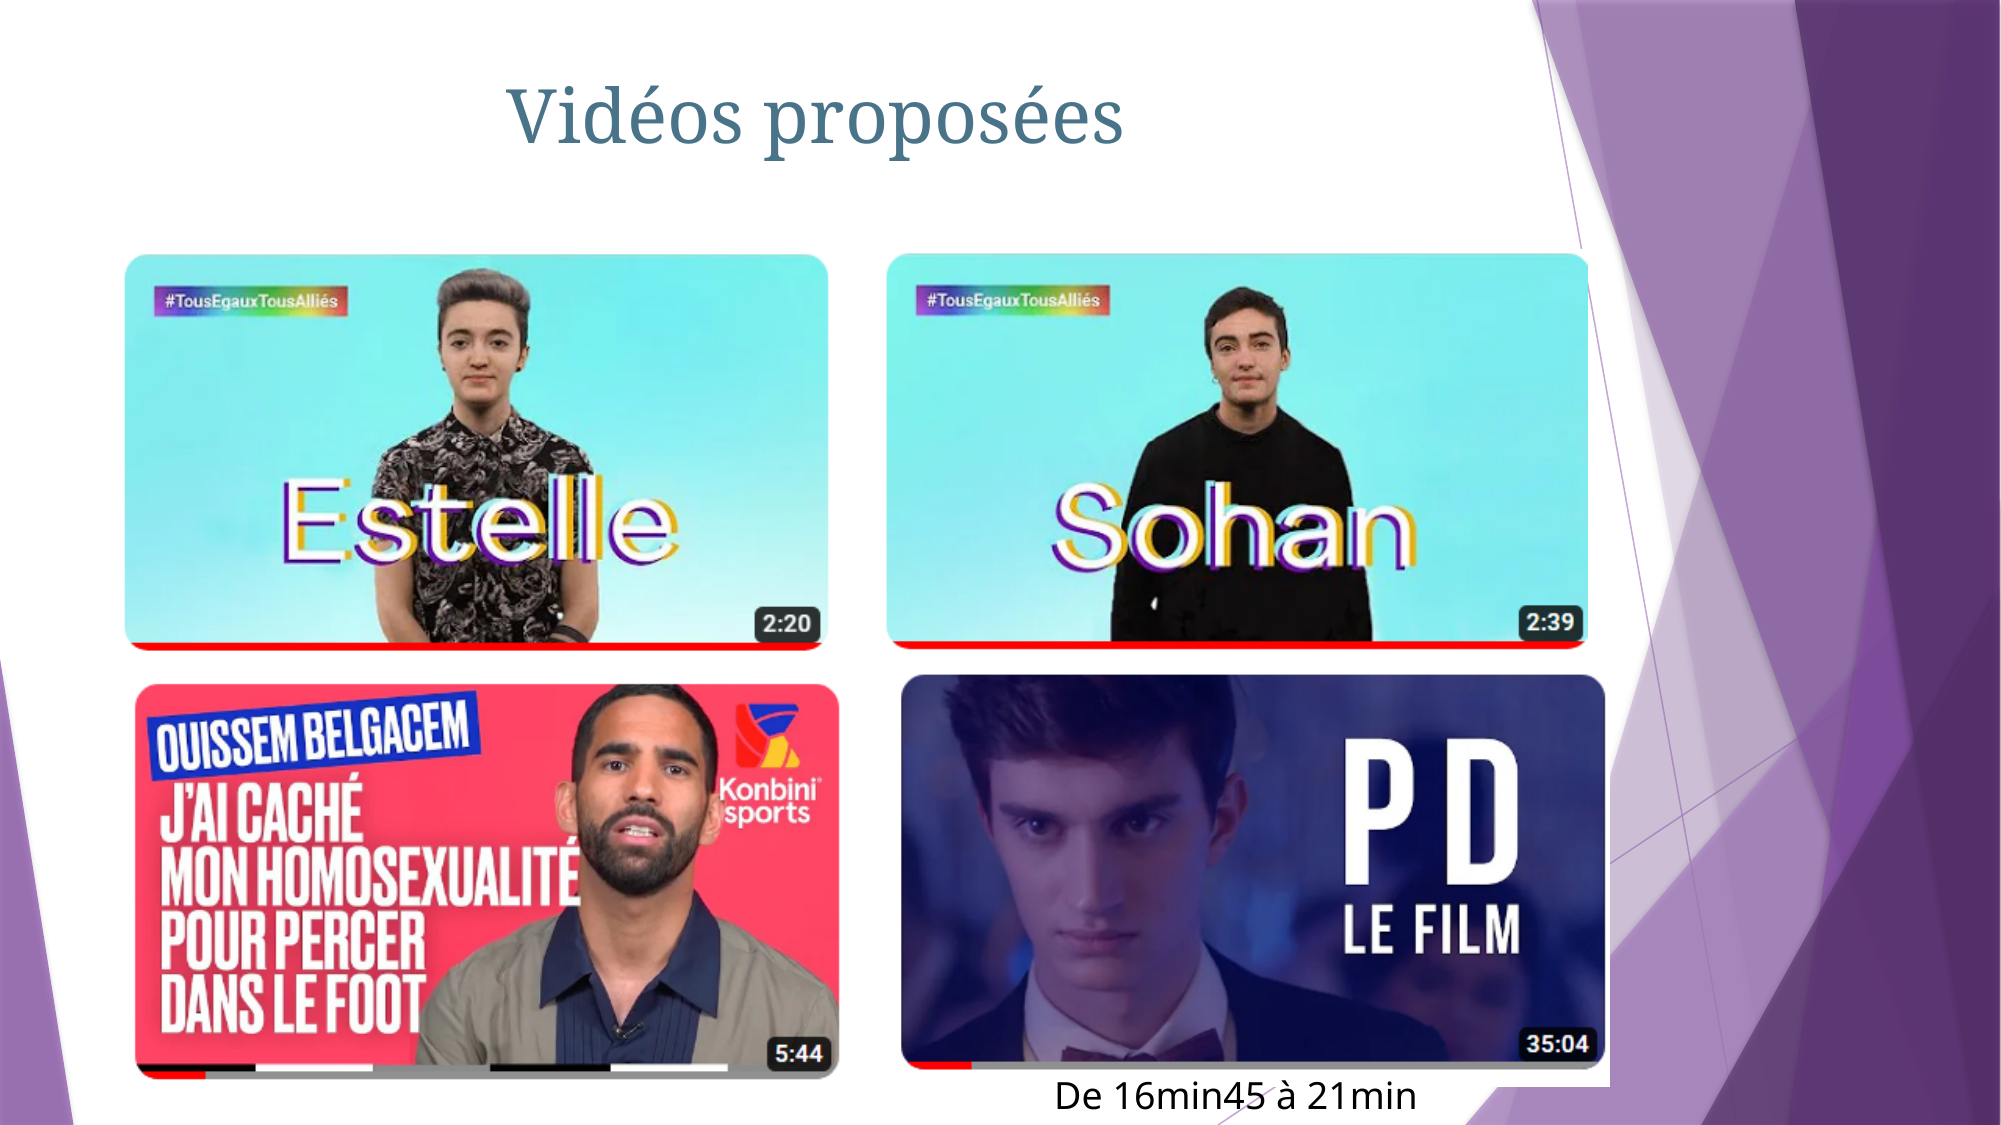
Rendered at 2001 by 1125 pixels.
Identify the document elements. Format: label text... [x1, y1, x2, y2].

text_box De 16min45 à 21min [1039, 1097, 1479, 1125]
picture [101, 248, 1611, 1092]
title Vidéos proposées [111, 60, 1522, 185]
